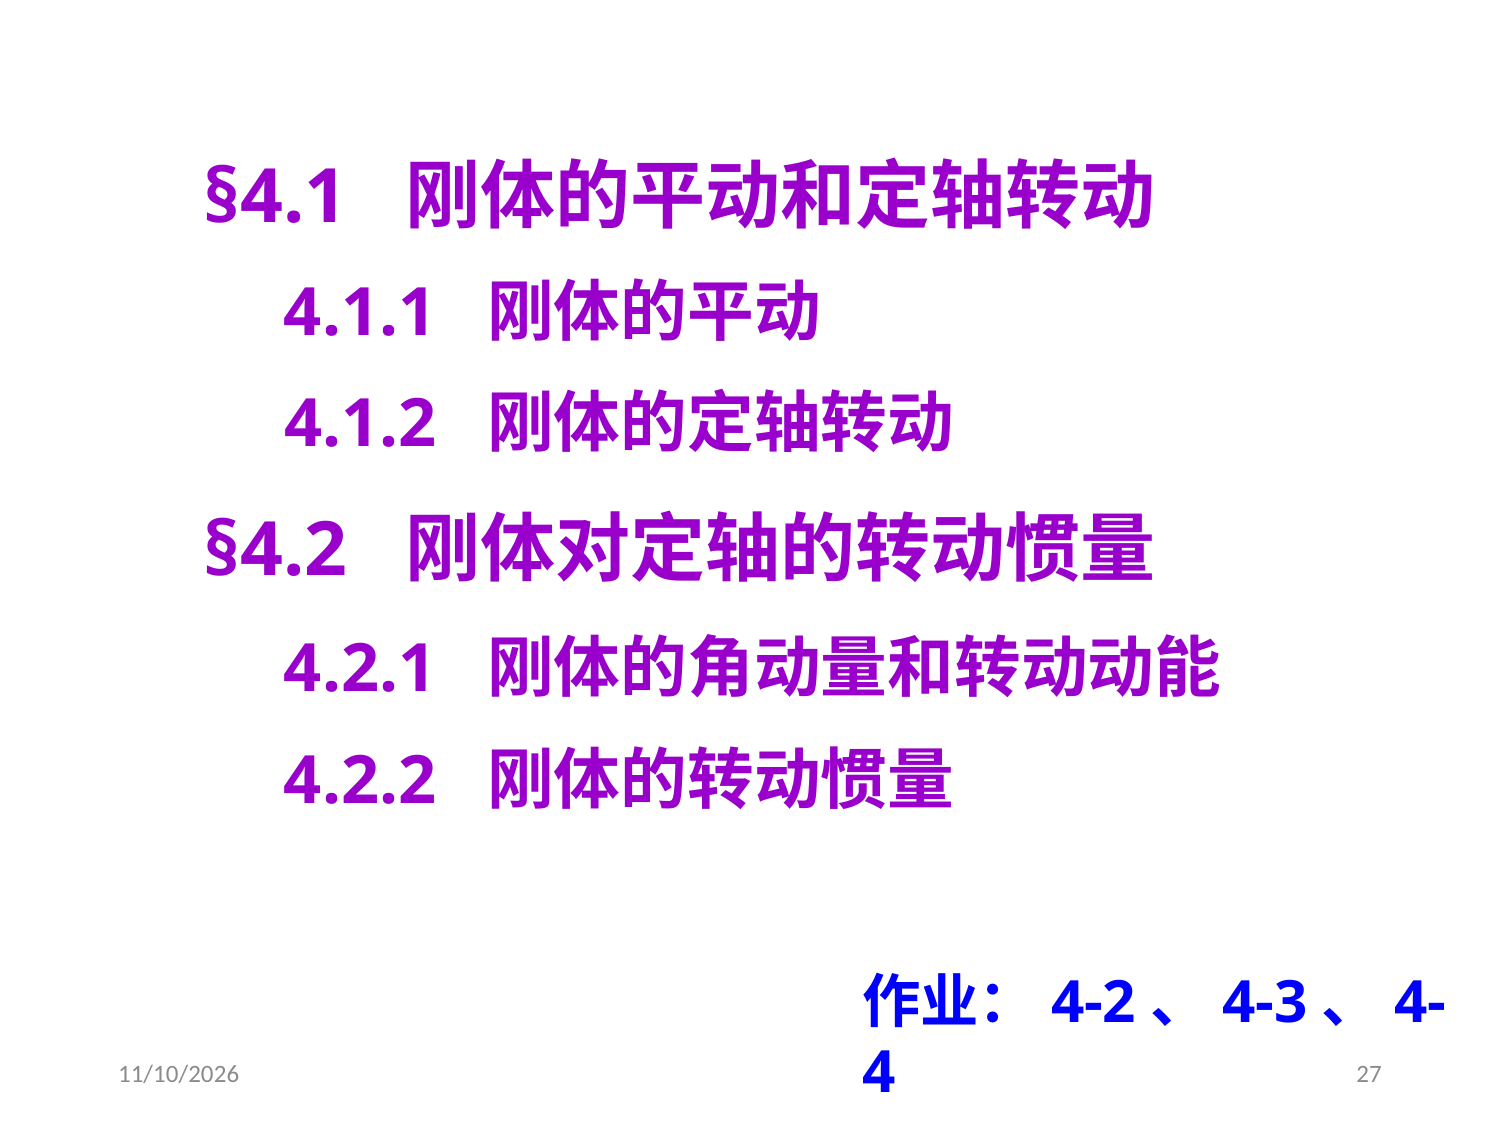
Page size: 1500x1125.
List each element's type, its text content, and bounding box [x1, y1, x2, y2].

text_box 4.1.1 刚体的平动 [269, 261, 1245, 357]
text_box §4.1 刚体的平动和定轴转动 [189, 140, 1240, 246]
text_box 4.2.2 刚体的转动惯量 [269, 729, 1032, 825]
text_box 作业：4-2、4-3、4-4 [847, 956, 1476, 1112]
text_box 4.2.1 刚体的角动量和转动动能 [269, 617, 1319, 712]
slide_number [103, 1042, 441, 1103]
text_box §4.2 刚体对定轴的转动惯量 [189, 492, 1192, 598]
text_box 4.1.2 刚体的定轴转动 [269, 372, 1145, 468]
